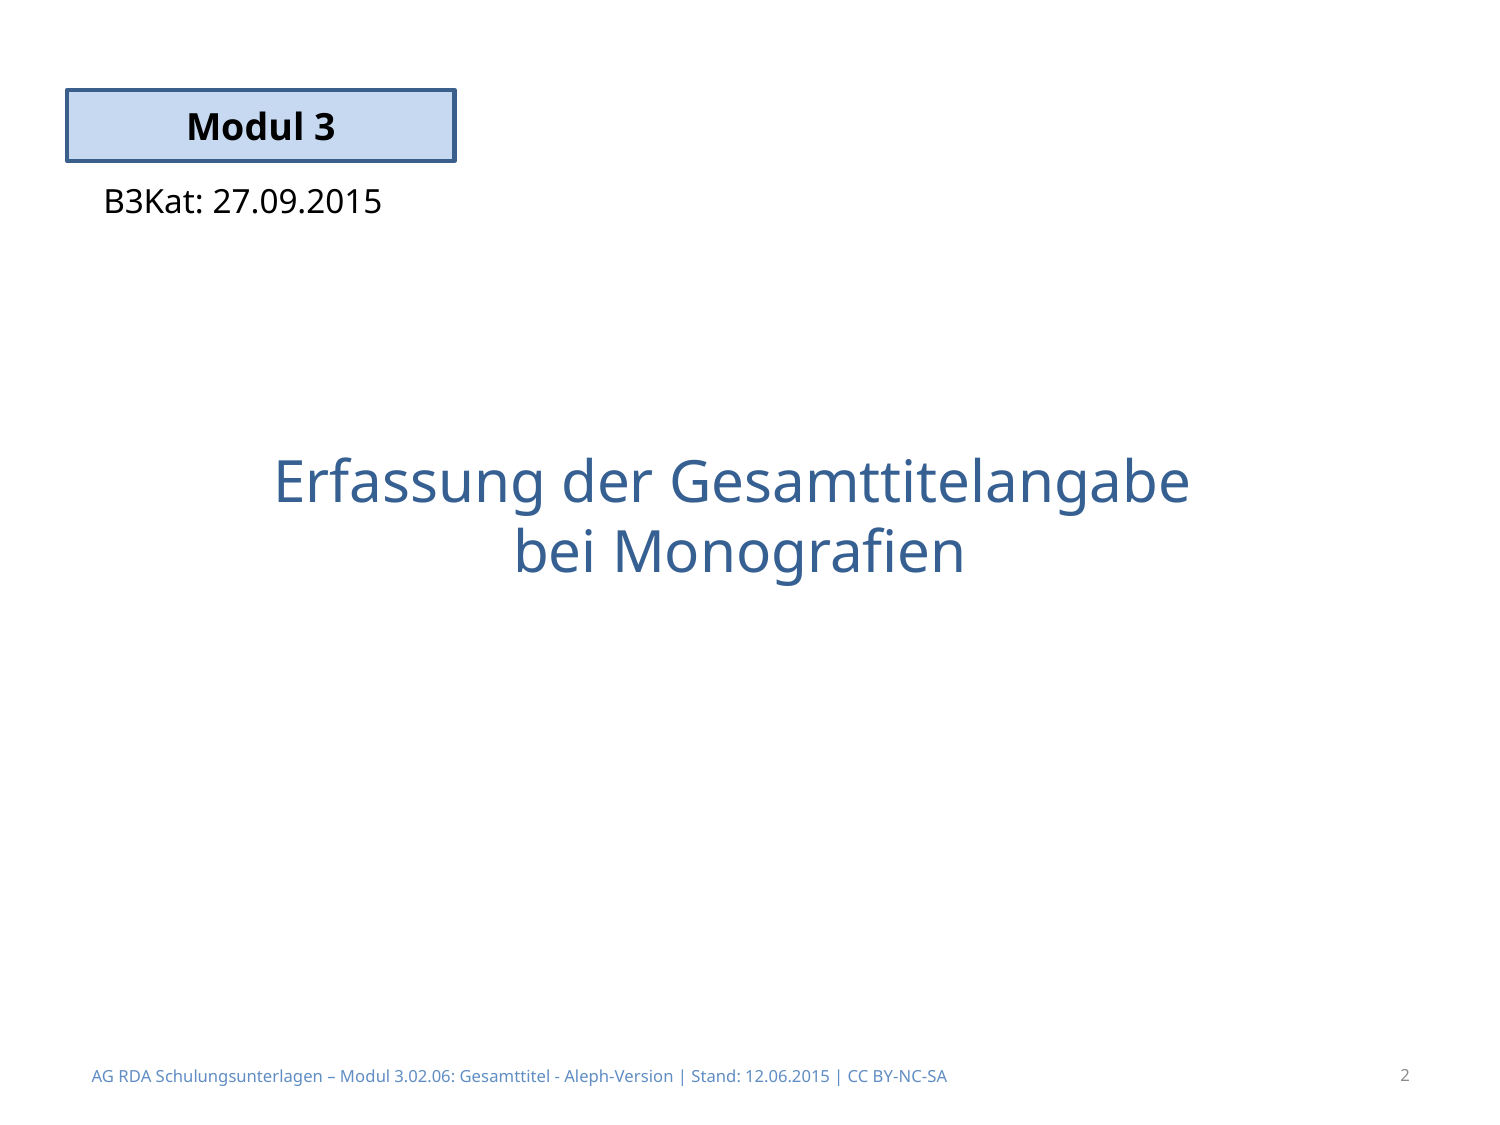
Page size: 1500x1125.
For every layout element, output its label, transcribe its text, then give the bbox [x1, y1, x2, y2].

text_box Modul 3 [65, 88, 457, 163]
title Erfassung der Gesamttitelangabe bei Monografien [64, 420, 1415, 609]
footer AG RDA Schulungsunterlagen – Modul 3.02.06: Gesamttitel - Aleph-Version | Stand: 12.06.2015 | CC BY-NC-SA [76, 1045, 1152, 1106]
text_box B3Kat: 27.09.2015 [88, 172, 443, 228]
slide_number 2 [1187, 1045, 1425, 1106]
